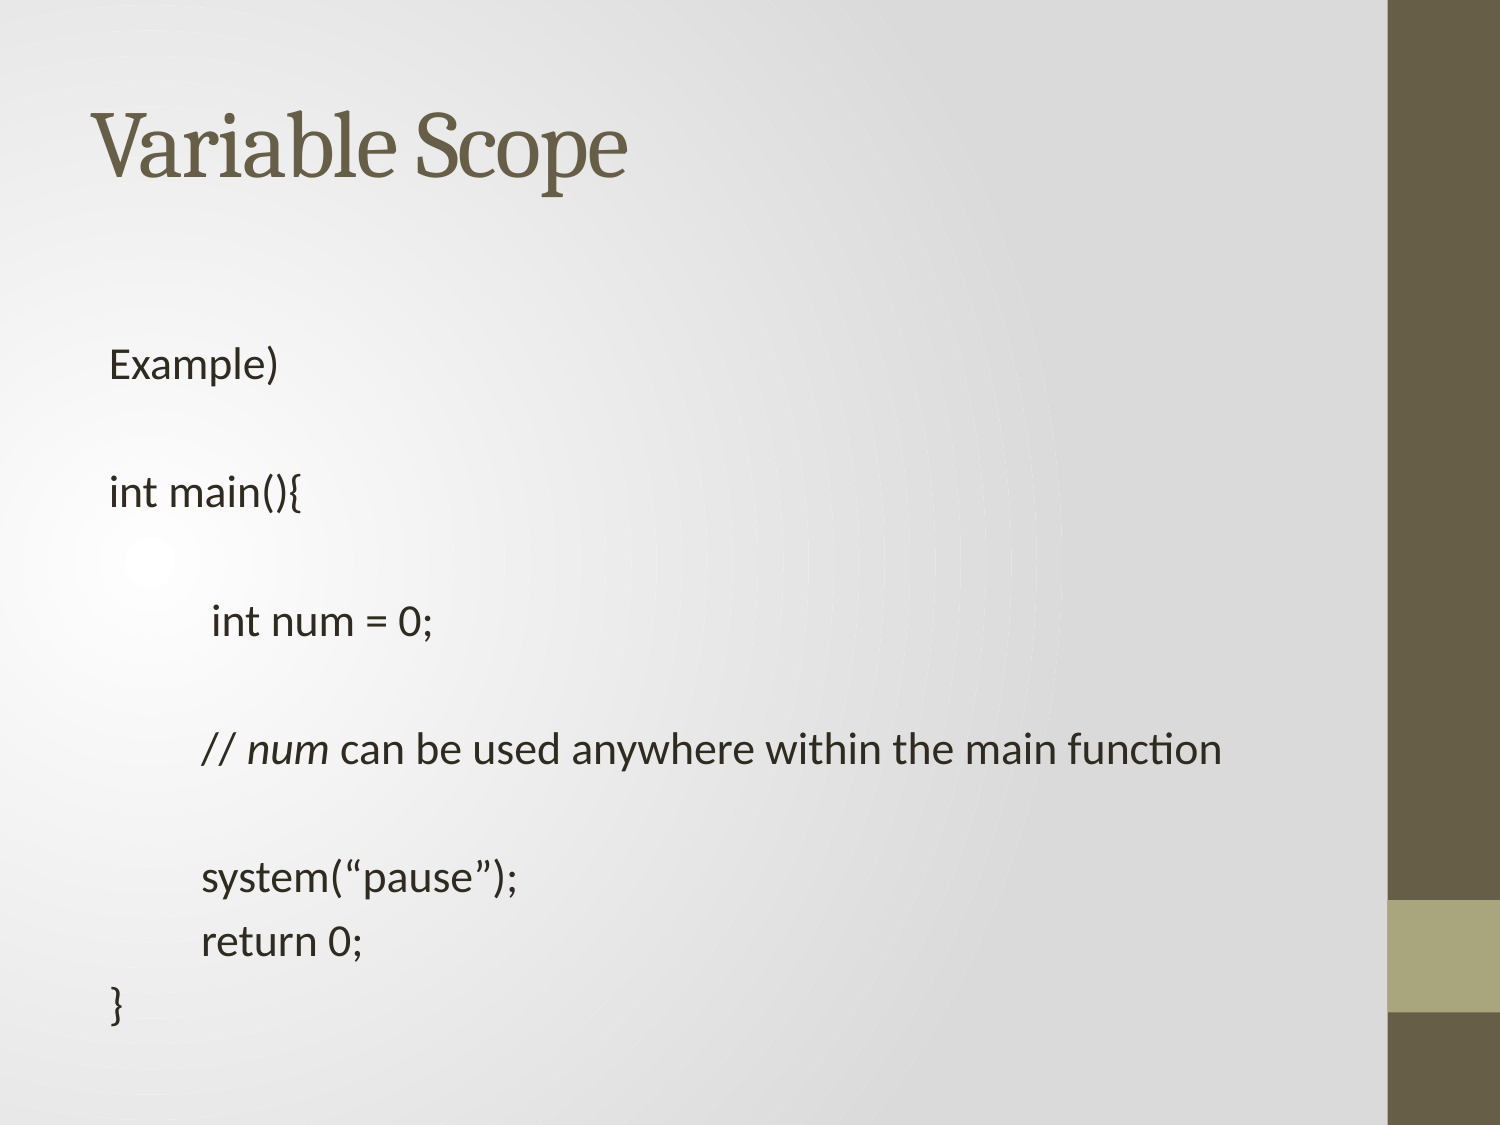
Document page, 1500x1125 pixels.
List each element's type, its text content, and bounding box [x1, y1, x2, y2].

list Example) int main(){ int num = 0; // num can be used anywhere within the main function system(“pause”); return 0; } [75, 262, 1325, 1050]
title Variable Scope [75, 45, 1325, 233]
